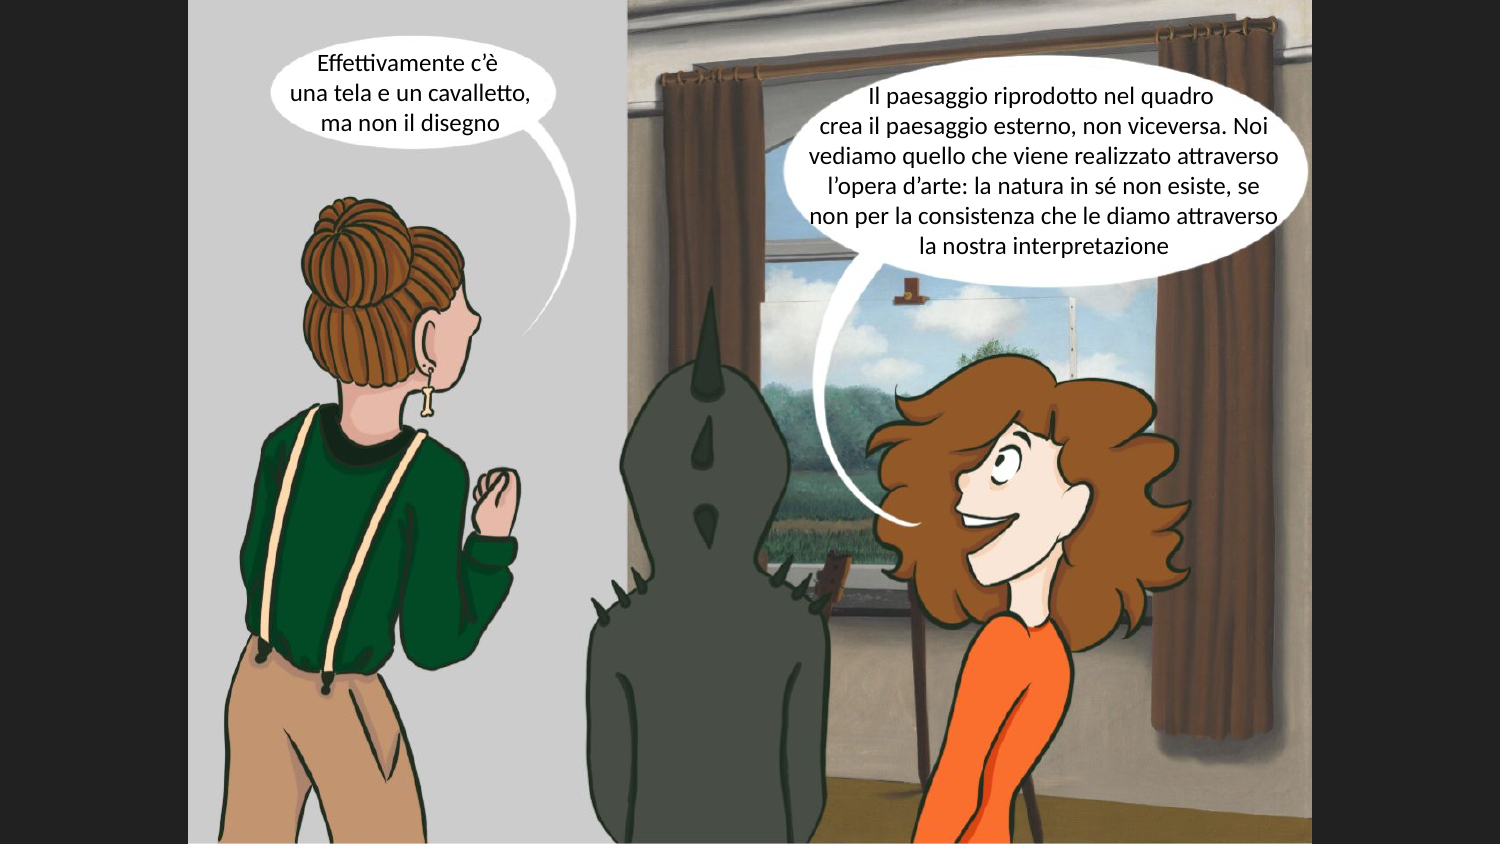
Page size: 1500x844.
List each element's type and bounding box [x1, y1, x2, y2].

text_box [188, 0, 1312, 844]
